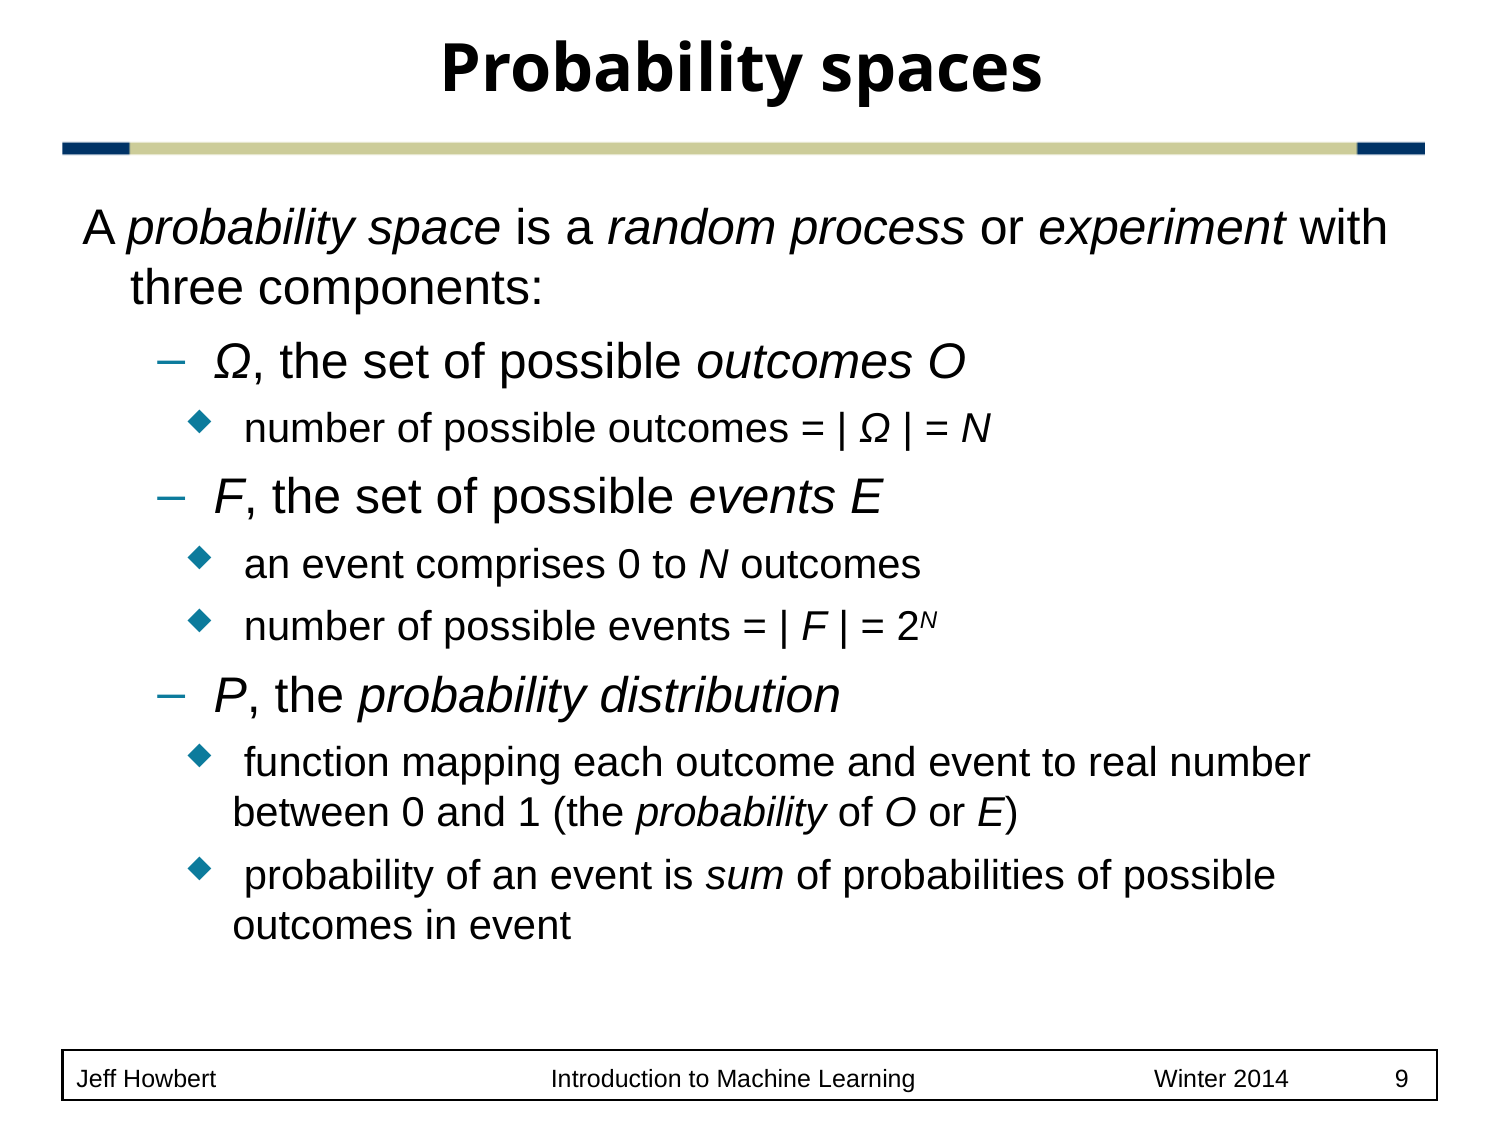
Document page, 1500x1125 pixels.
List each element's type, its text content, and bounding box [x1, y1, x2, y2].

list A probability space is a random process or experiment with three components: Ω, the set of possible outcomes O number of possible outcomes = | Ω | = N F, the set of possible events E an event comprises 0 to N outcomes number of possible events = | F | = 2N P, the probability distribution function mapping each outcome and event to real number between 0 and 1 (the probability of O or E) probability of an event is sum of probabilities of possible outcomes in event [66, 186, 1433, 1038]
title Probability spaces [61, 24, 1422, 113]
